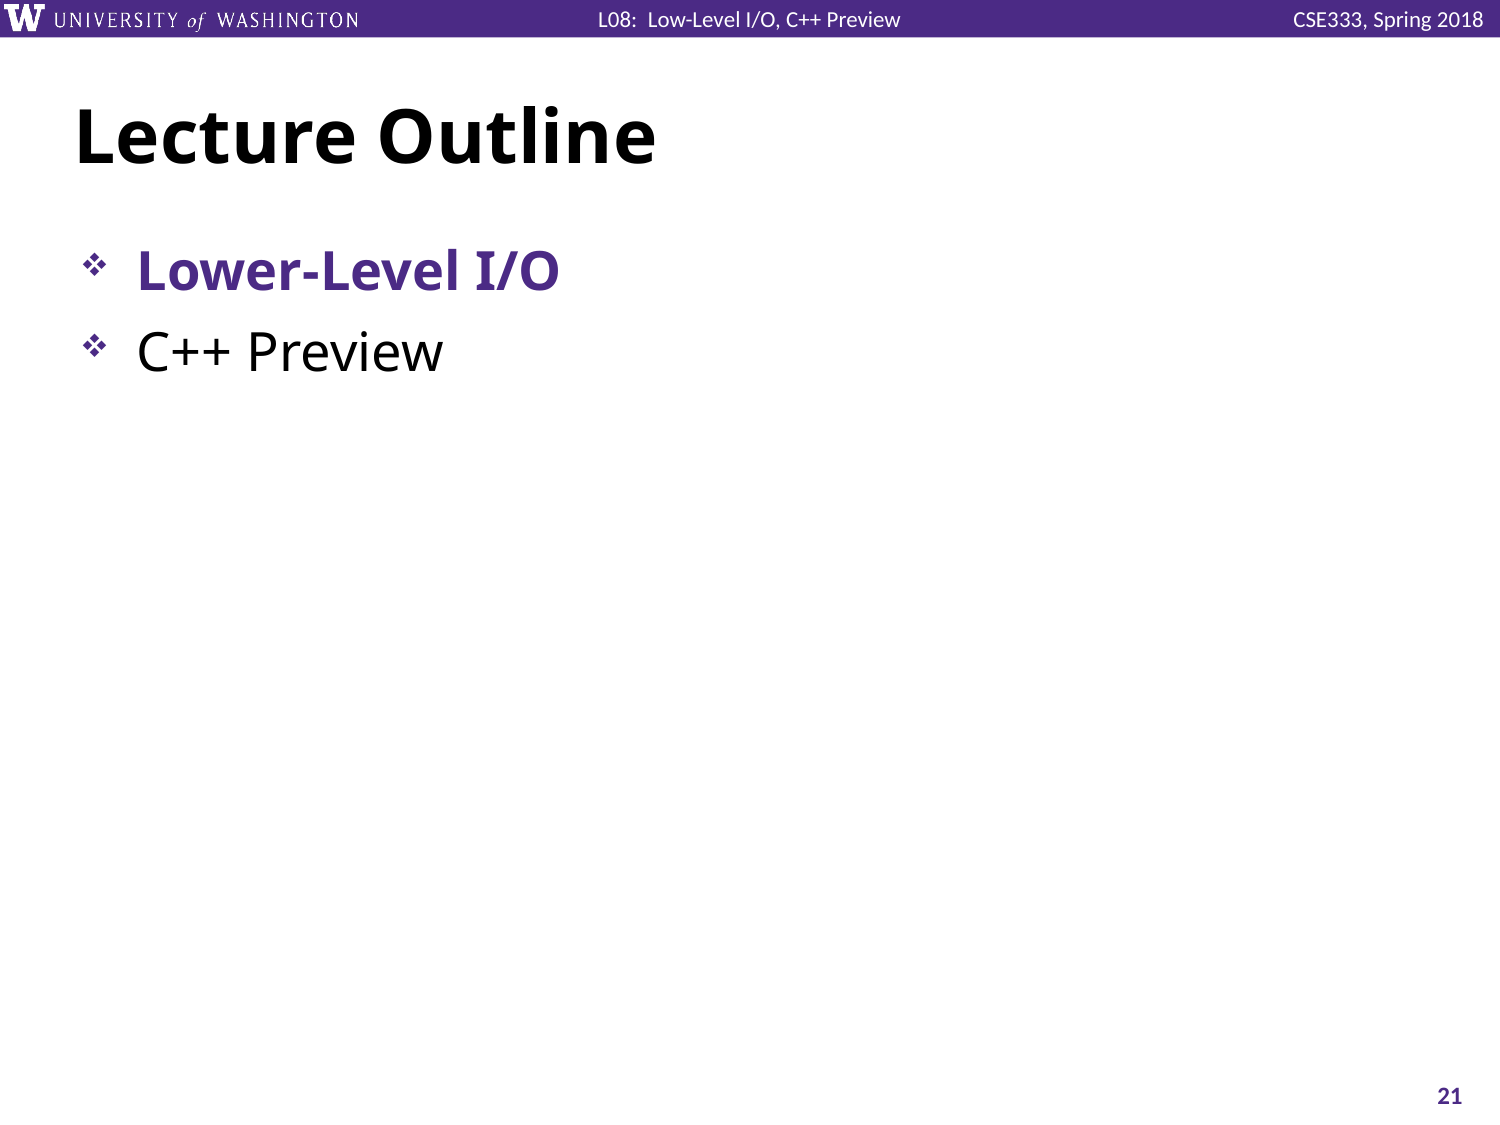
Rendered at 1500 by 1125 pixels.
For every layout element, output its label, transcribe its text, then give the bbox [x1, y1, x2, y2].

title Lecture Outline [58, 71, 1438, 197]
picture [4, 4, 358, 32]
slide_number 21 [1400, 1065, 1500, 1125]
list Lower-Level I/O C++ Preview [64, 223, 1438, 1040]
